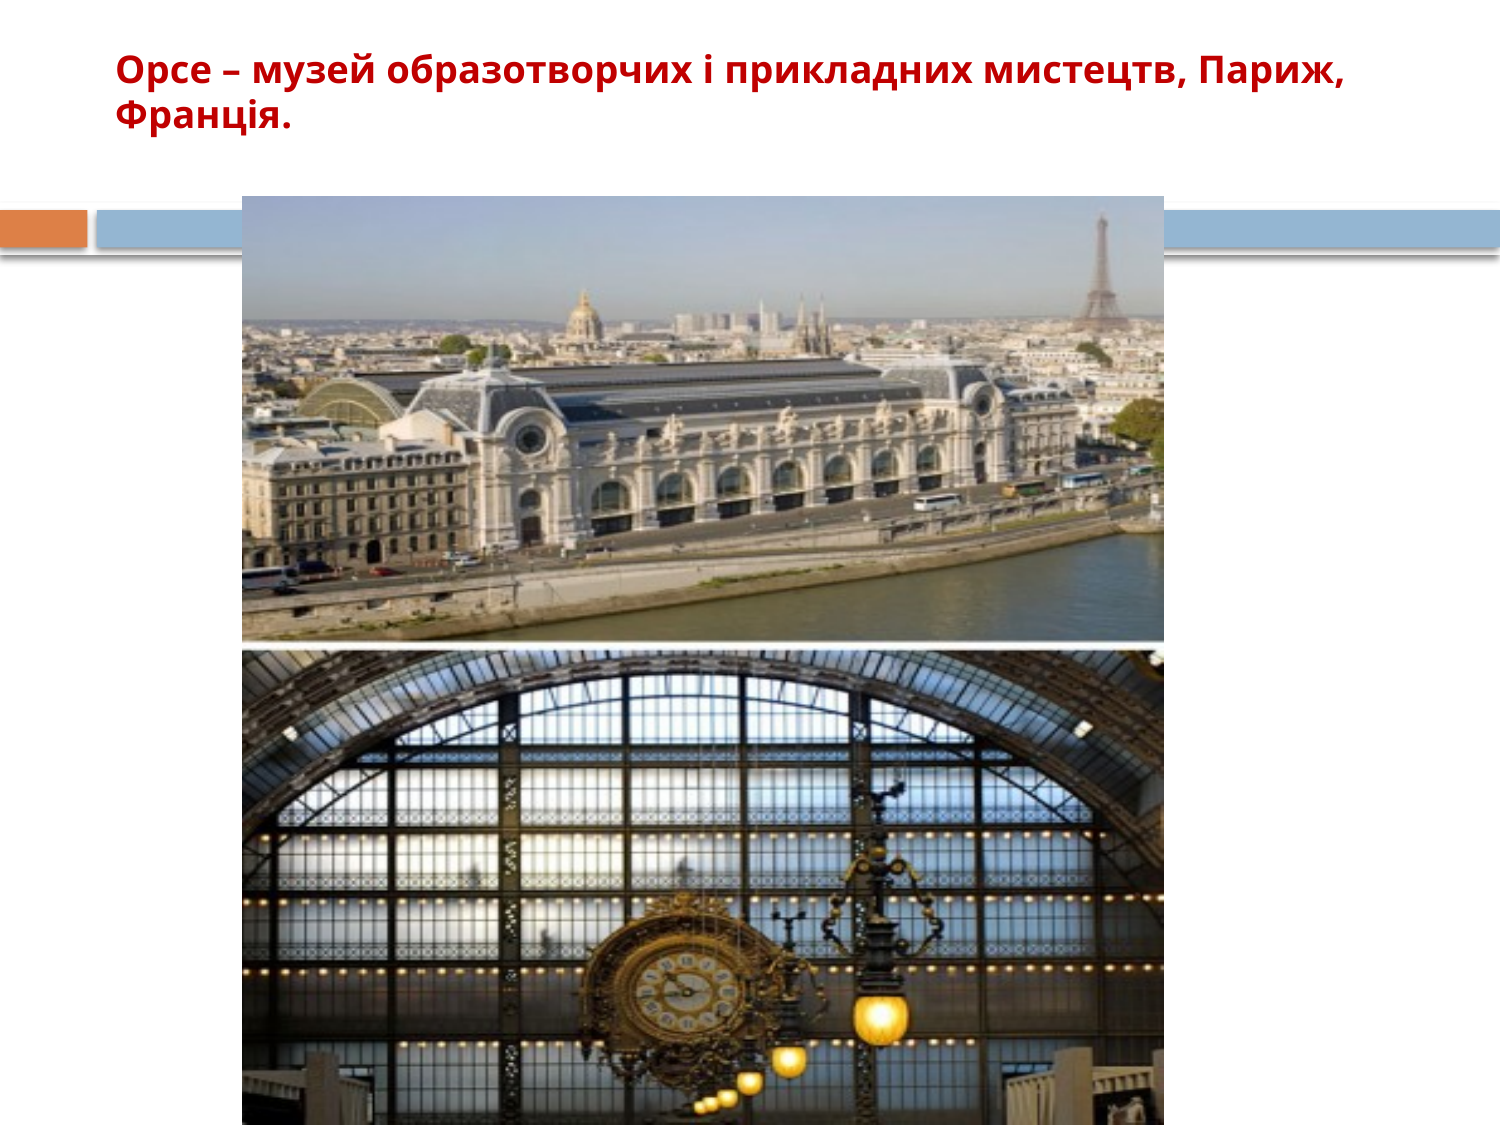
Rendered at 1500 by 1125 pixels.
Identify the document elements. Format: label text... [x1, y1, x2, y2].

title Орсе – музей образотворчих і прикладних мистецтв, Париж, Франція. [100, 37, 1438, 200]
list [241, 195, 1164, 1125]
